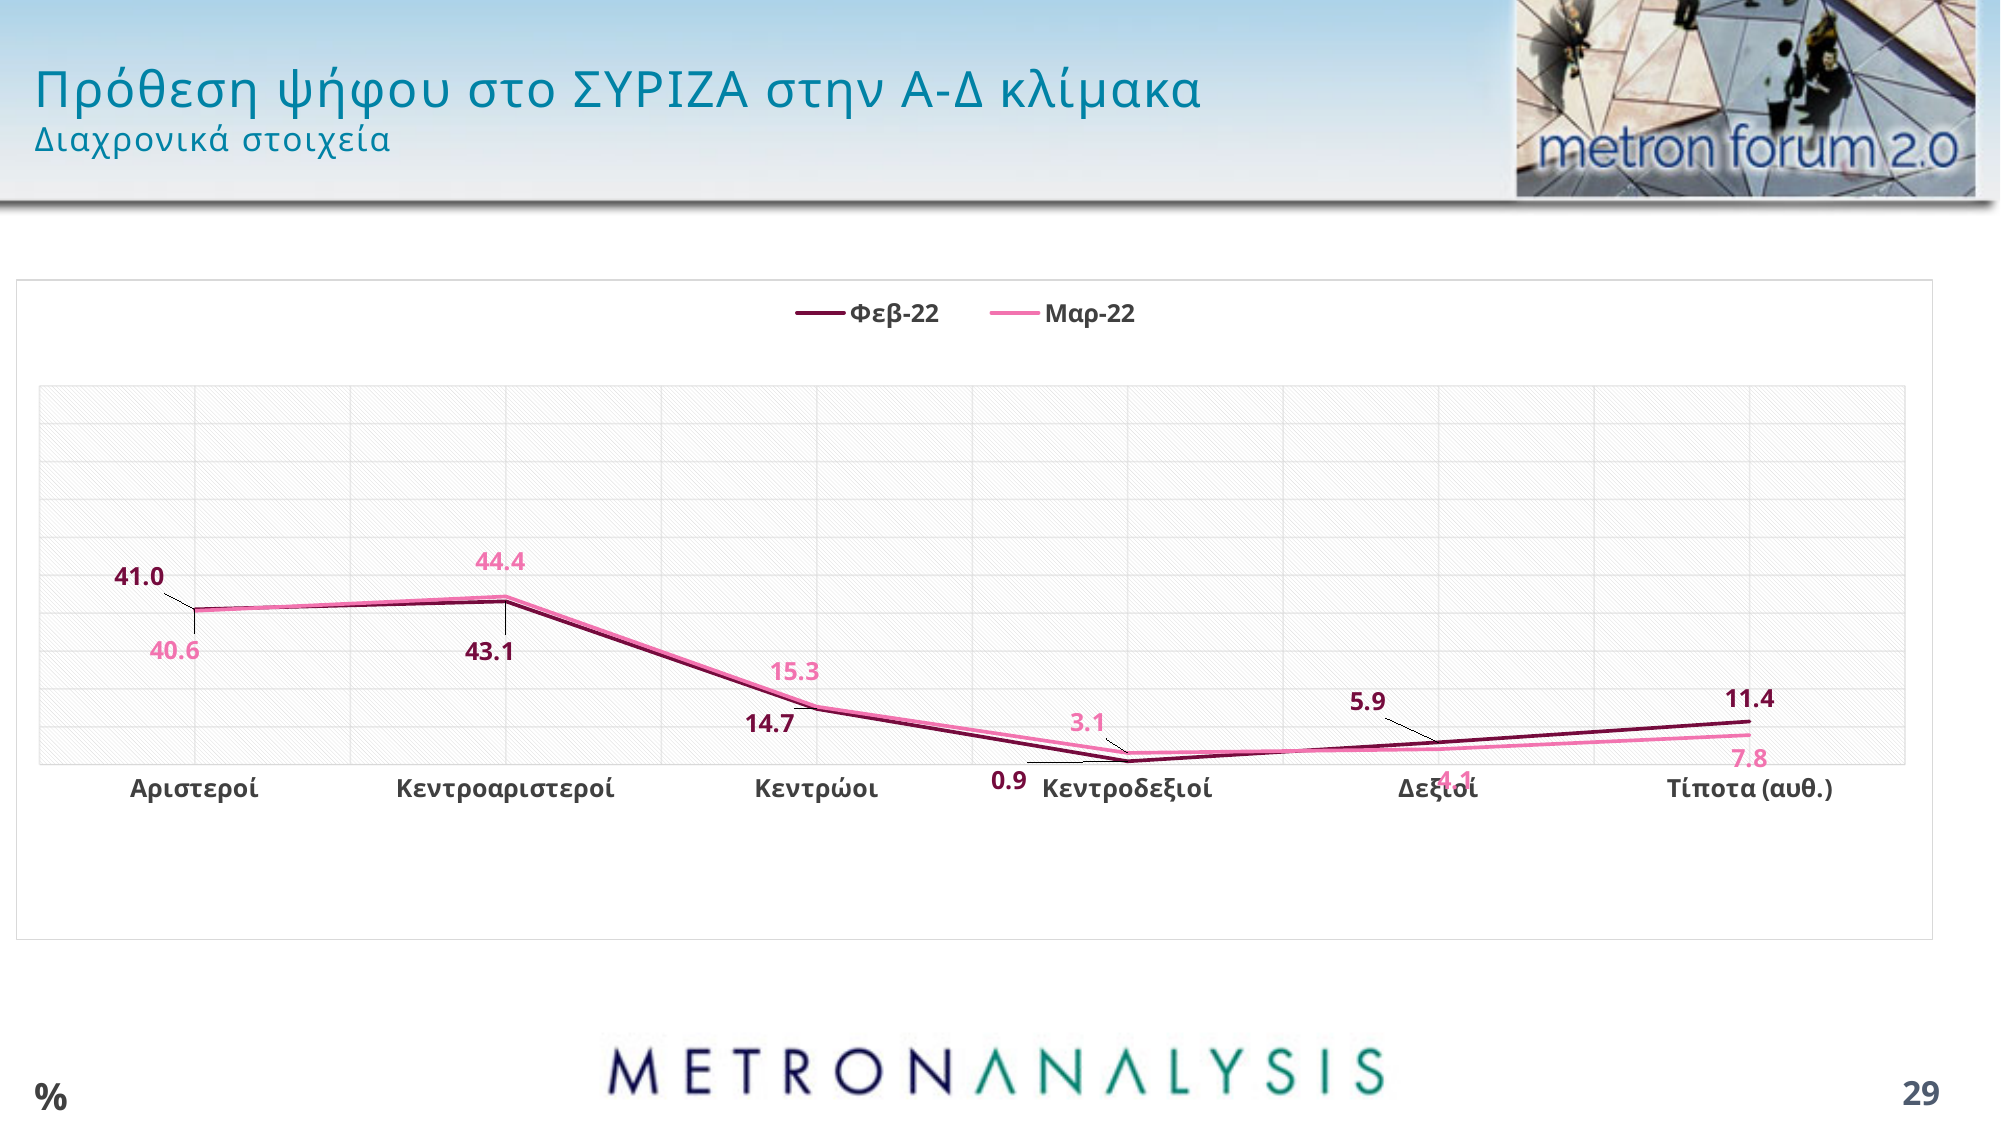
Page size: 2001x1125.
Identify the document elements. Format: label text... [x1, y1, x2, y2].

chart [15, 278, 1934, 941]
title Πρόθεση ψήφου στο ΣΥΡΙΖΑ στην Α-Δ κλίμακα Διαχρονικά στοιχεία [19, 18, 1493, 197]
text_box % [19, 1065, 126, 1125]
text_box 29 [1842, 1065, 2000, 1125]
picture [0, 0, 2001, 1125]
